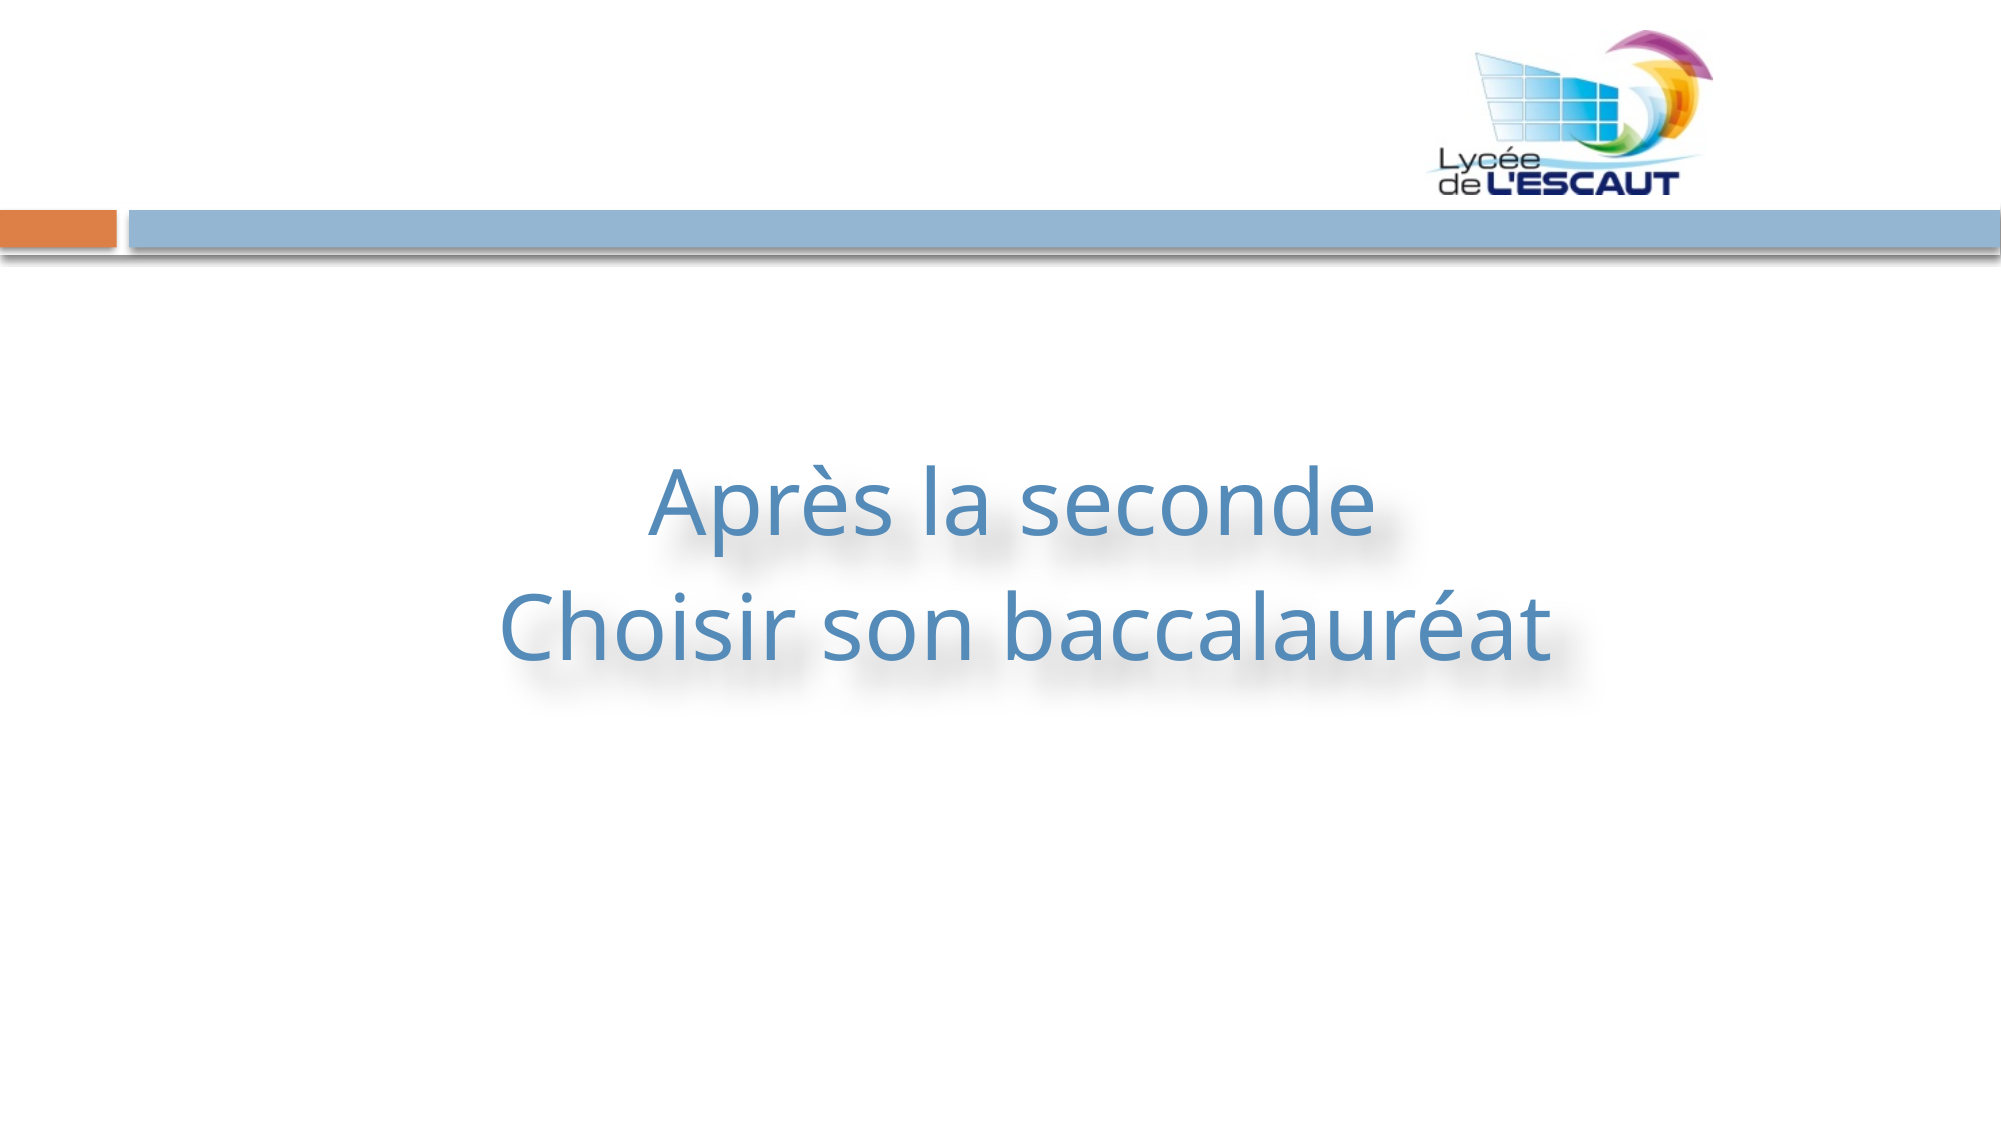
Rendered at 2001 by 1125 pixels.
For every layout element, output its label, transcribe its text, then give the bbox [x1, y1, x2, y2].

list Après la seconde Choisir son baccalauréat [133, 262, 1918, 1000]
picture [1424, 30, 1713, 196]
